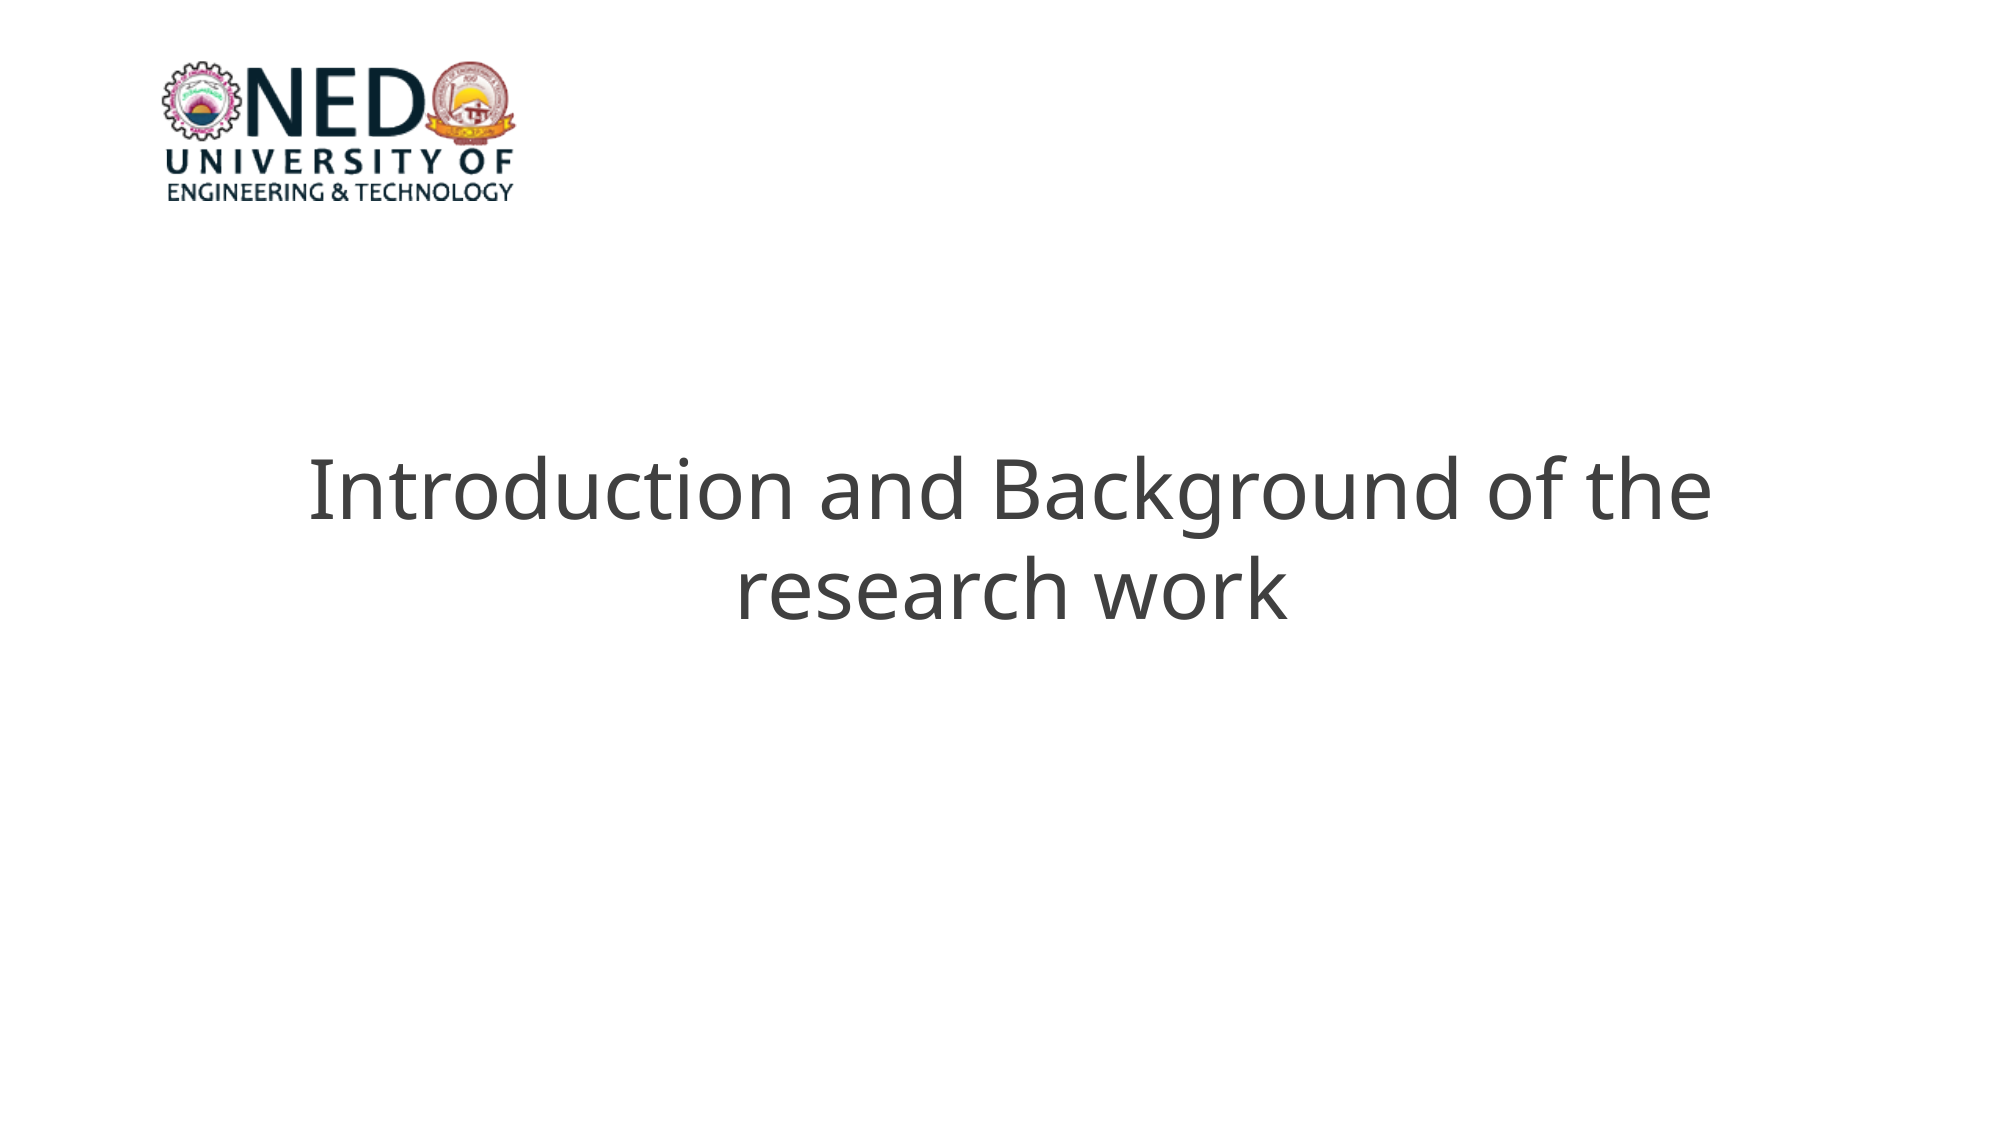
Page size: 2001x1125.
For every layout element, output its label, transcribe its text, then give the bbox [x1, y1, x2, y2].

picture [156, 60, 517, 202]
text_box [236, 442, 916, 668]
text_box Introduction and Background of the research work [288, 428, 1736, 717]
